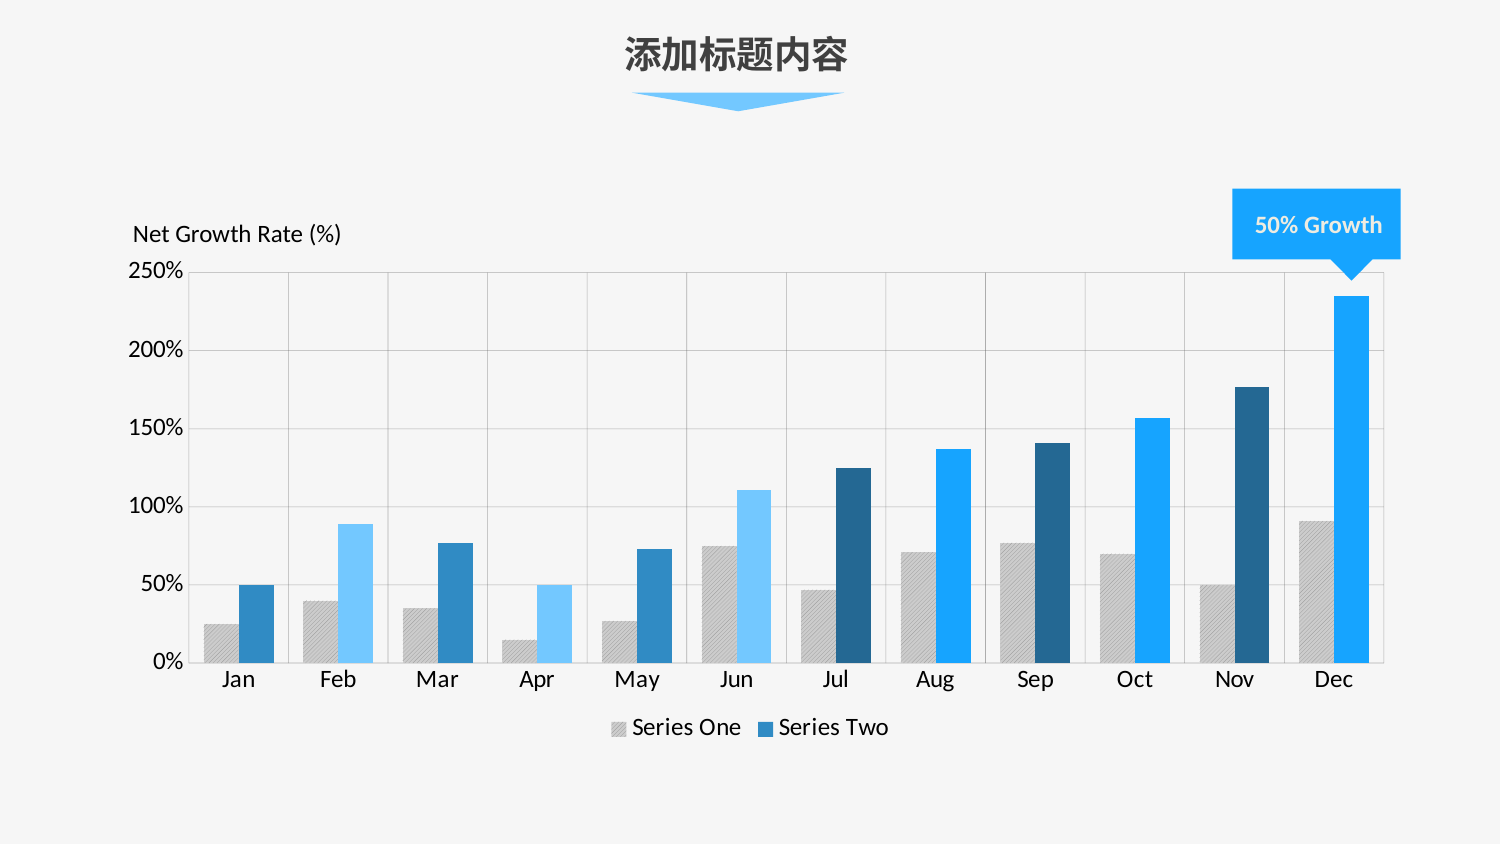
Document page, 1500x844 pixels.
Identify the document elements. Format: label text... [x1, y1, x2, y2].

chart [102, 204, 1398, 749]
text_box 添加标题内容 [609, 23, 865, 84]
text_box [1230, 186, 1403, 262]
text_box [629, 90, 847, 114]
